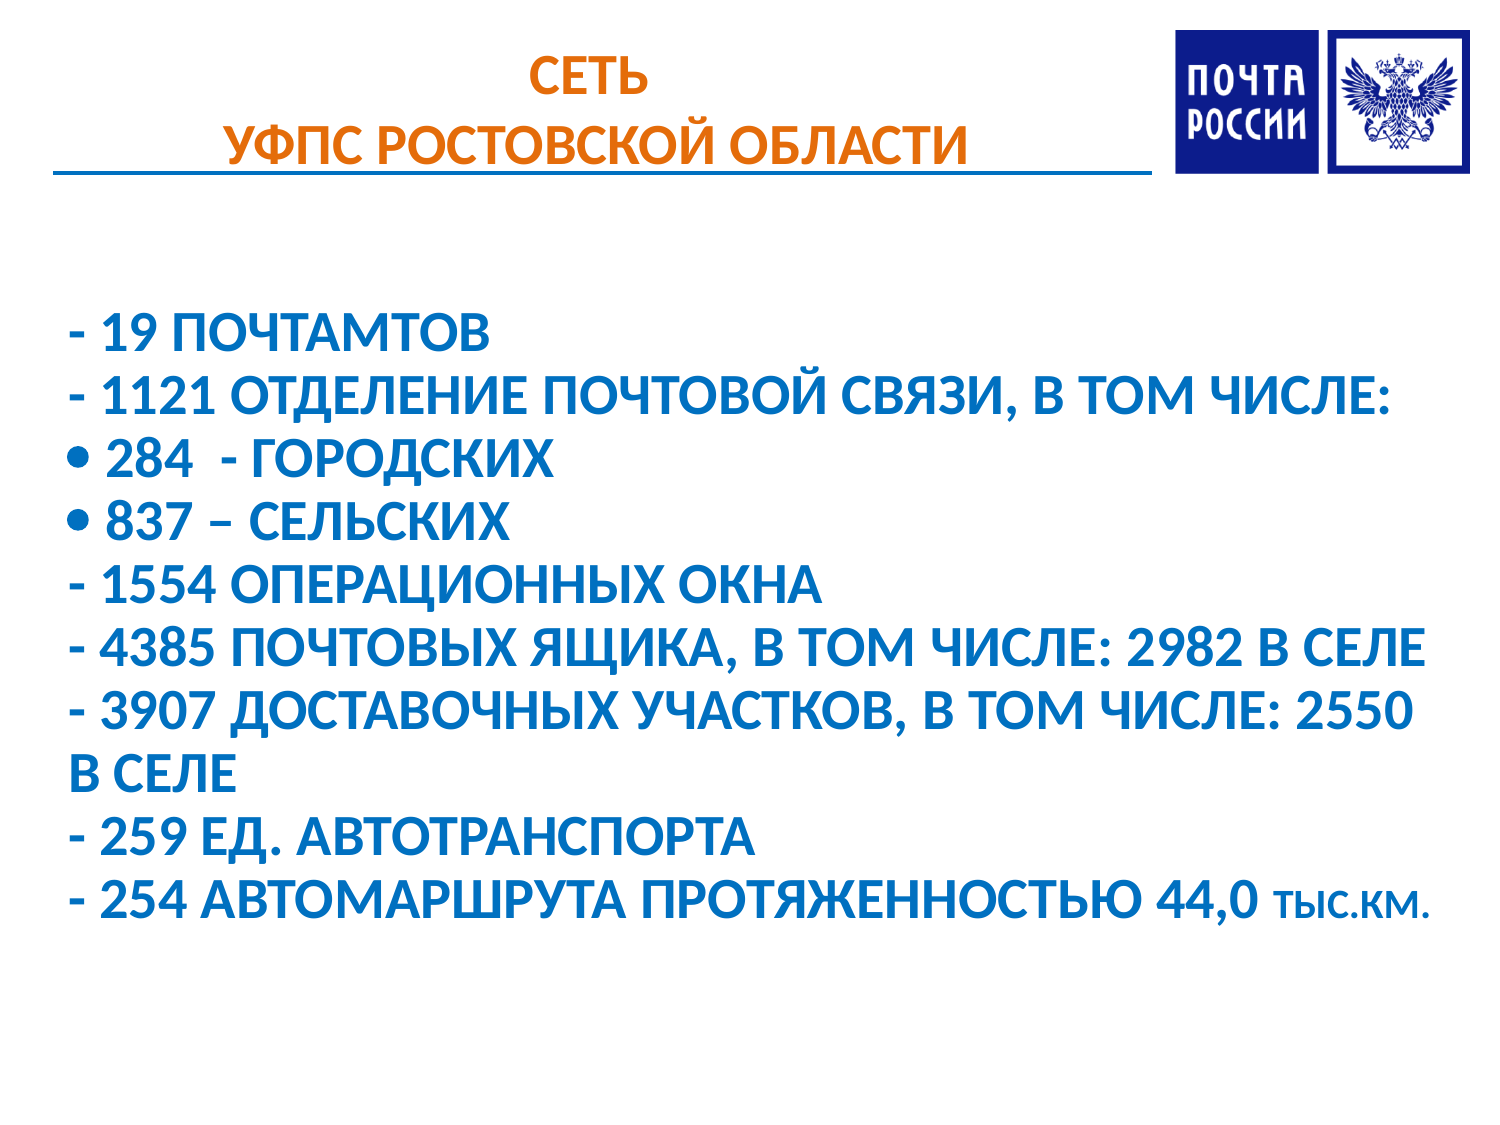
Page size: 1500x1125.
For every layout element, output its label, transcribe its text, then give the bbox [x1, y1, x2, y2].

picture [1174, 30, 1470, 174]
title - 19 ПОЧТАМТОВ - 1121 ОТДЕЛЕНИЕ ПОЧТОВОЙ СВЯЗИ, В ТОМ ЧИСЛЕ:  284 - ГОРОДСКИХ  837 – СЕЛЬСКИХ - 1554 ОПЕРАЦИОННЫХ ОКНА - 4385 ПОЧТОВЫХ ЯЩИКА, В ТОМ ЧИСЛЕ: 2982 В СЕЛЕ - 3907 ДОСТАВОЧНЫХ УЧАСТКОВ, В ТОМ ЧИСЛЕ: 2550 В СЕЛЕ - 259 ЕД. АВТОТРАНСПОРТА - 254 АВТОМАРШРУТА ПРОТЯЖЕННОСТЬЮ 44,0 ТЫС.КМ. [53, 231, 1470, 1071]
text_box СЕТЬ УФПС РОСТОВСКОЙ ОБЛАСТИ [17, 54, 1176, 228]
